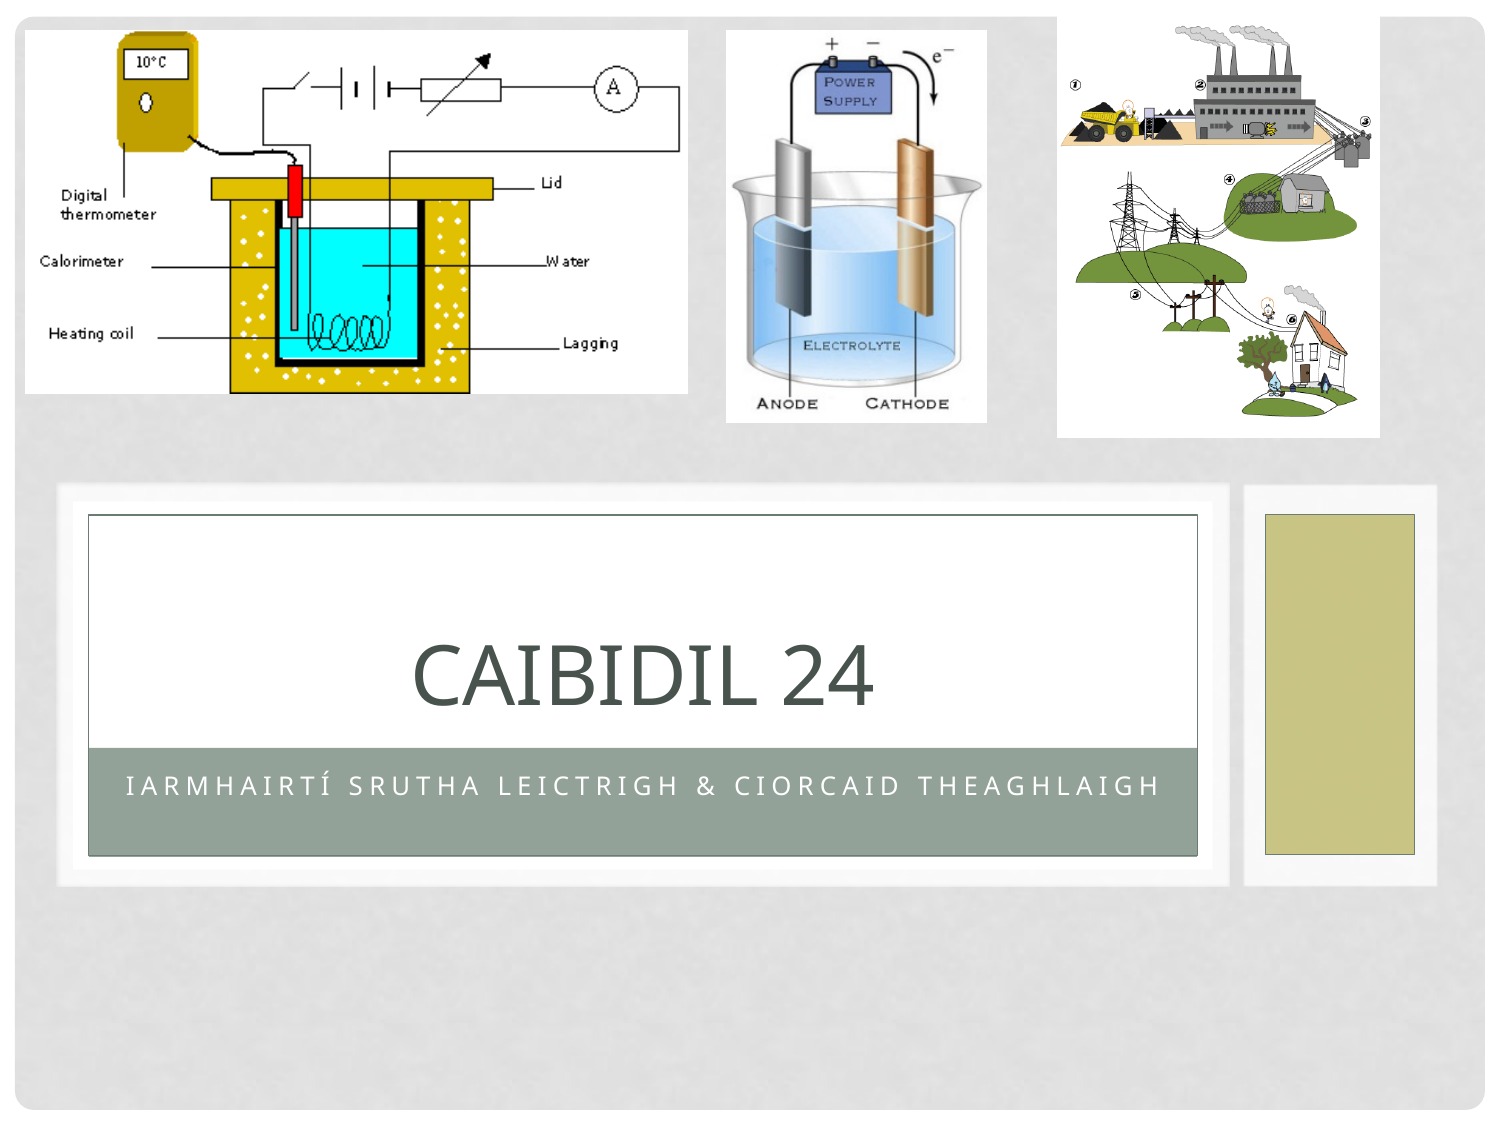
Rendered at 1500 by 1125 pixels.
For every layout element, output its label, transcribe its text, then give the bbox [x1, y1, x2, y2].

picture [726, 30, 987, 423]
title Caibidil 24 [99, 529, 1187, 730]
picture [1056, 15, 1381, 439]
subtitle Iarmhairtí Srutha Leictrigh & Ciorcaid theaghlaigh [105, 762, 1181, 838]
picture [25, 30, 689, 394]
